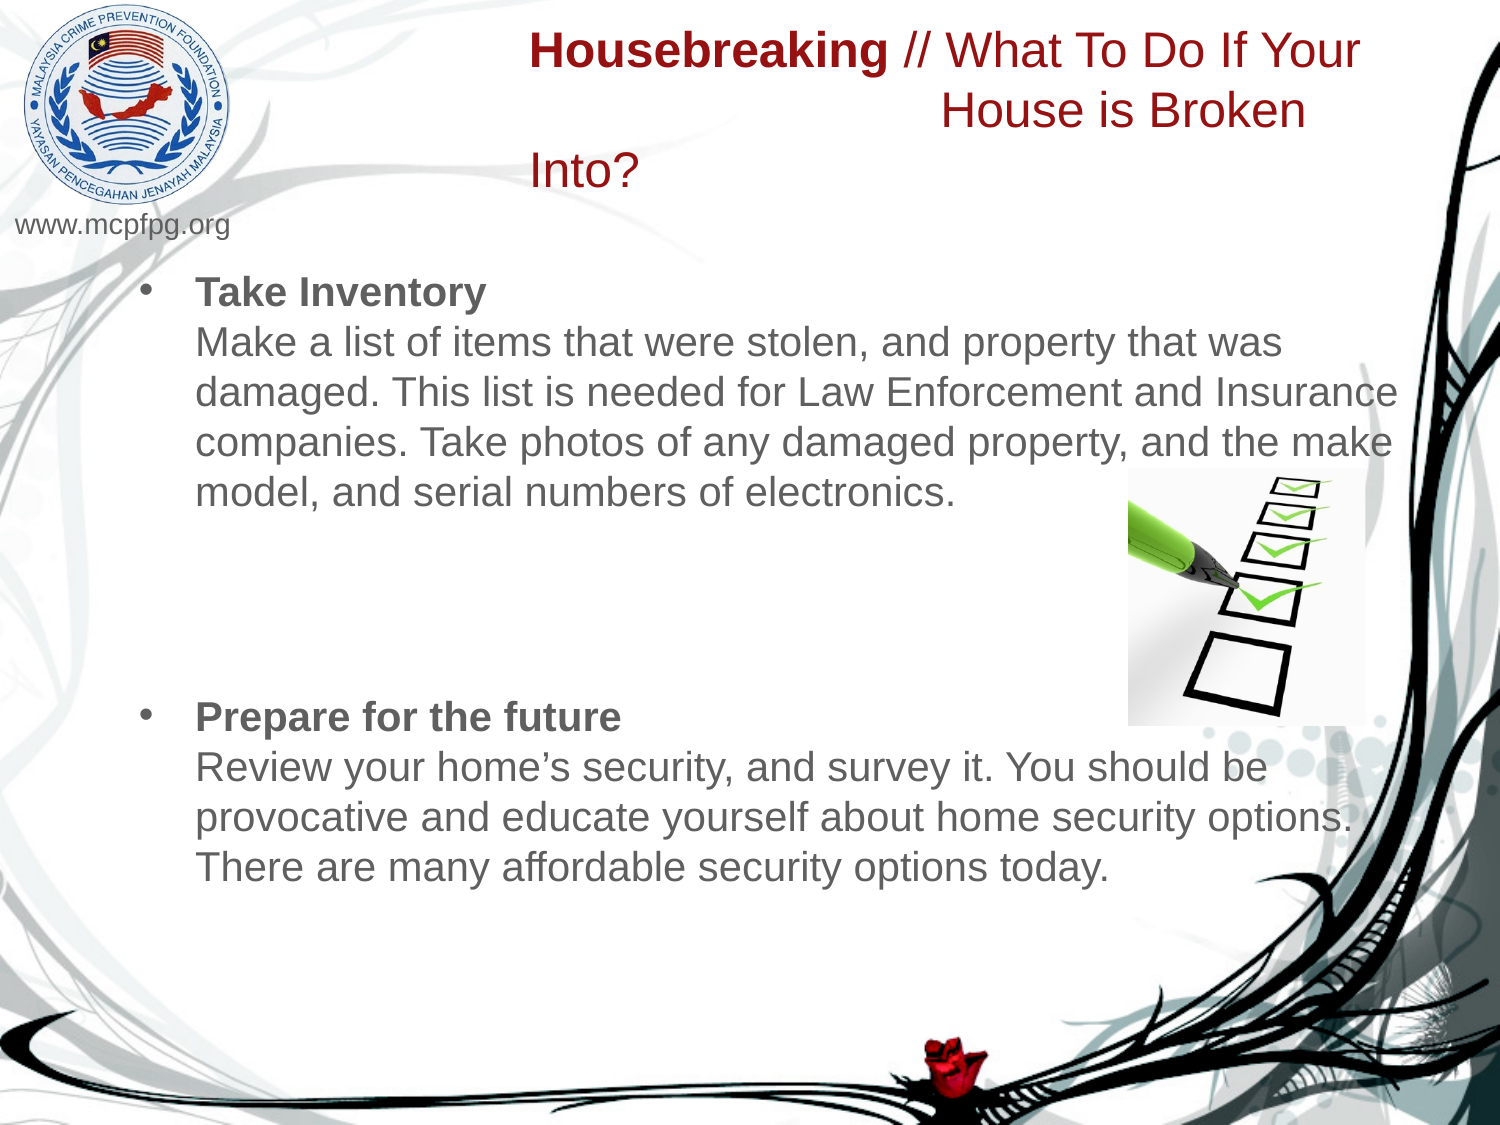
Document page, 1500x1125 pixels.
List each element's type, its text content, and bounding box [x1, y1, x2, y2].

list Take Inventory Make a list of items that were stolen, and property that was damaged. This list is needed for Law Enforcement and Insurance companies. Take photos of any damaged property, and the make model, and serial numbers of electronics. Prepare for the future Review your home’s security, and survey it. You should be provocative and educate yourself about home security options. There are many affordable security options today. [123, 257, 1449, 1000]
text_box www.mcpfpg.org [0, 198, 296, 248]
picture [0, 0, 1500, 1125]
title Housebreaking // What To Do If Your House is Broken Into? [513, 9, 1447, 114]
